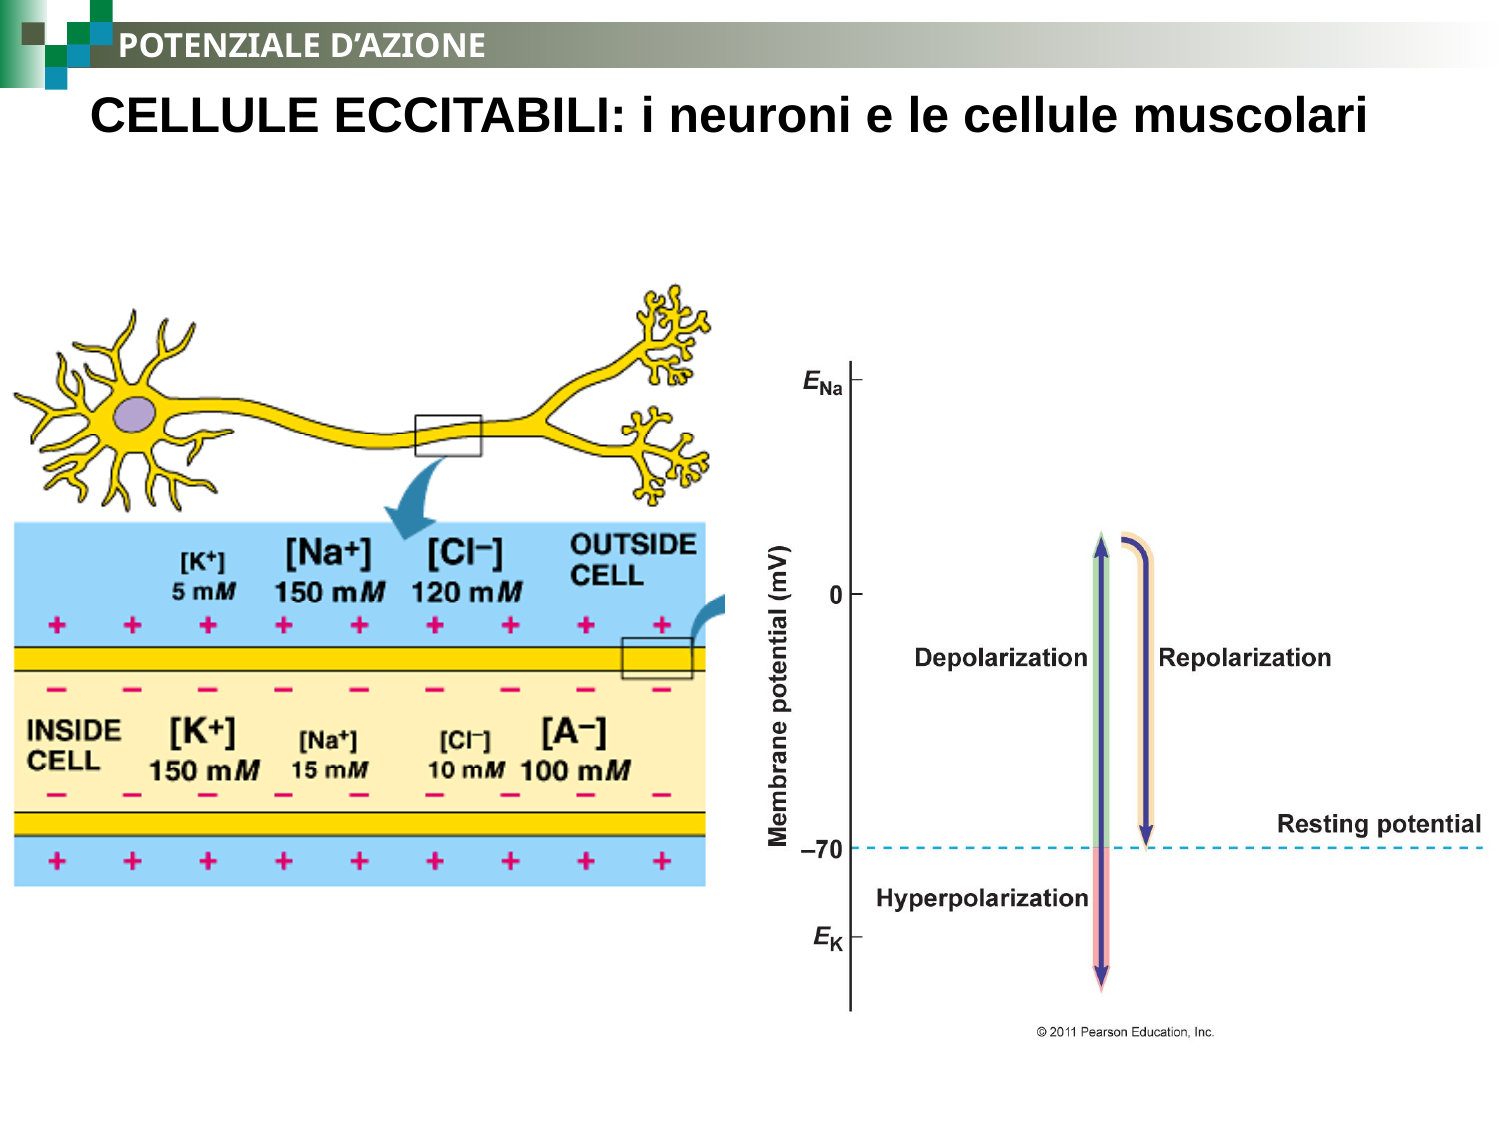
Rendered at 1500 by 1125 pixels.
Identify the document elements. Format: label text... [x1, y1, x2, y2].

picture [749, 344, 1500, 1053]
text_box POTENZIALE D’AZIONE [102, 16, 1050, 72]
picture [0, 266, 726, 897]
text_box CELLULE ECCITABILI: i neuroni e le cellule muscolari [74, 74, 1438, 150]
